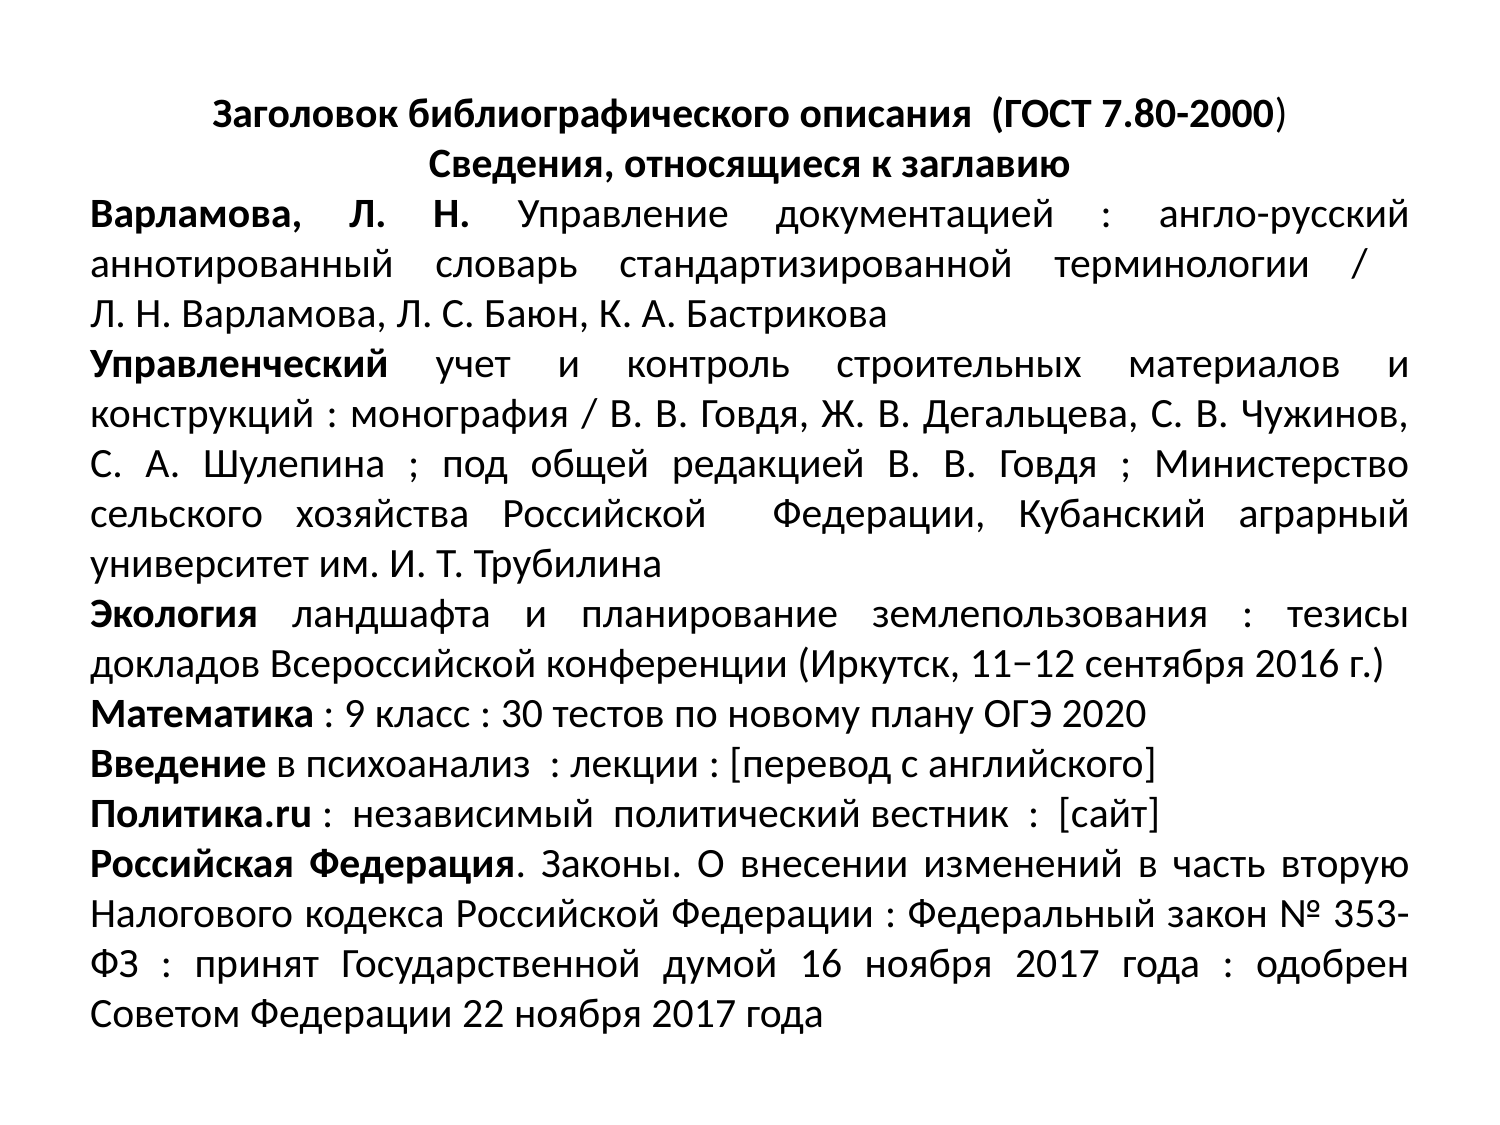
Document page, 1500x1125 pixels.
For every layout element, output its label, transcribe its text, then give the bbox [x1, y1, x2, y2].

list Заголовок библиографического описания (ГОСТ 7.80-2000) Сведения, относящиеся к заглавию Варламова, Л. Н. Управление документацией : англо-русский аннотированный словарь стандартизированной терминологии / Л. Н. Варламова, Л. С. Баюн, К. А. Бастрикова Управленческий учет и контроль строительных материалов и конструкций : монография / В. В. Говдя, Ж. В. Дегальцева, С. В. Чужинов, С. А. Шулепина ; под общей редакцией В. В. Говдя ; Министерство сельского хозяйства Российской Федерации, Кубанский аграрный университет им. И. Т. Трубилина Экология ландшафта и планирование землепользования : тезисы докладов Всероссийской конференции (Иркутск, 11−12 сентября 2016 г.) Математика : 9 класс : 30 тестов по новому плану ОГЭ 2020 Введение в психоанализ : лекции : [перевод с английского] Политика.ru : независимый политический вестник : [сайт] Российская Федерация. Законы. О внесении изменений в часть вторую Налогового кодекса Российской Федерации : Федеральный закон № 353-ФЗ : принят Государственной думой 16 ноября 2017 года : одобрен Советом Федерации 22 ноября 2017 года [75, 78, 1425, 1035]
